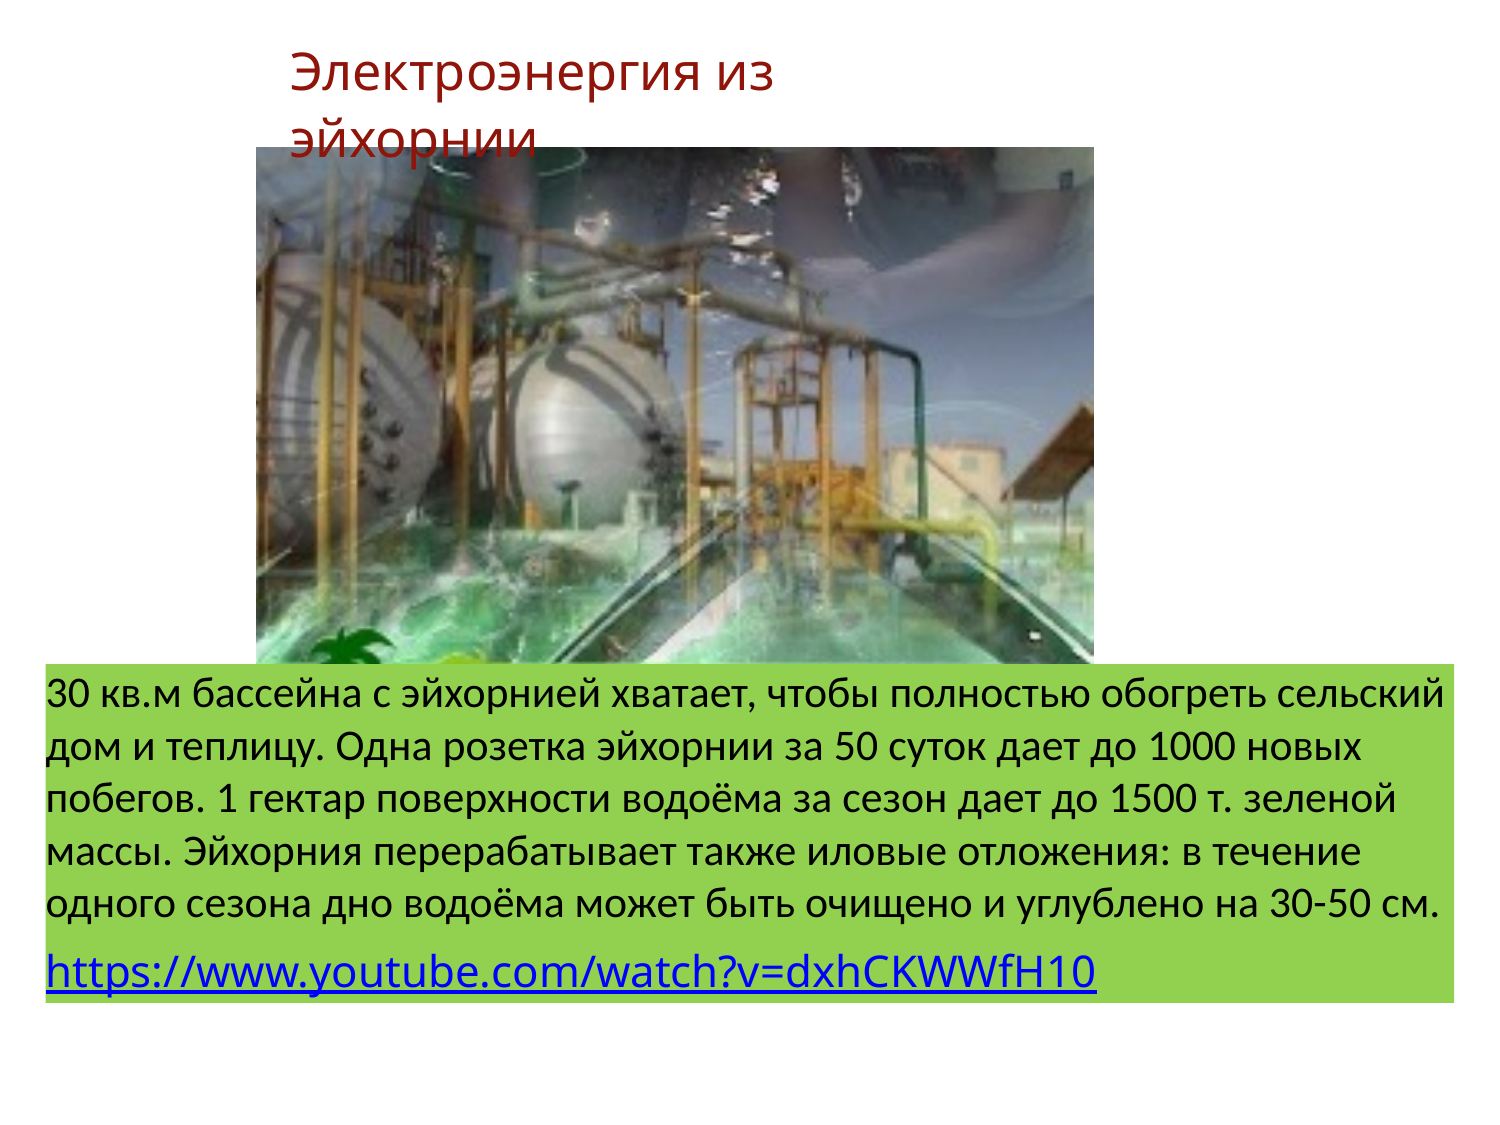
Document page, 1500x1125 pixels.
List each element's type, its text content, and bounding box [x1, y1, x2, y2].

text_box Электроэнергия из эйхорнии [290, 34, 1031, 145]
text_box 30 кв.м бассейна с эйхорнией хватает, чтобы полностью обогреть сельский дом и теплицу. Одна розетка эйхорнии за 50 суток дает до 1000 новых побегов. 1 гектар поверхности водоёма за сезон дает до 1500 т. зеленой массы. Эйхорния перерабатывает также иловые отложения: в течение одного сезона дно водоёма может быть очищено и углублено на 30-50 см. https://www.youtube.com/watch?v=dxhCKWWfH10 [45, 664, 1455, 1003]
picture [256, 147, 1094, 776]
